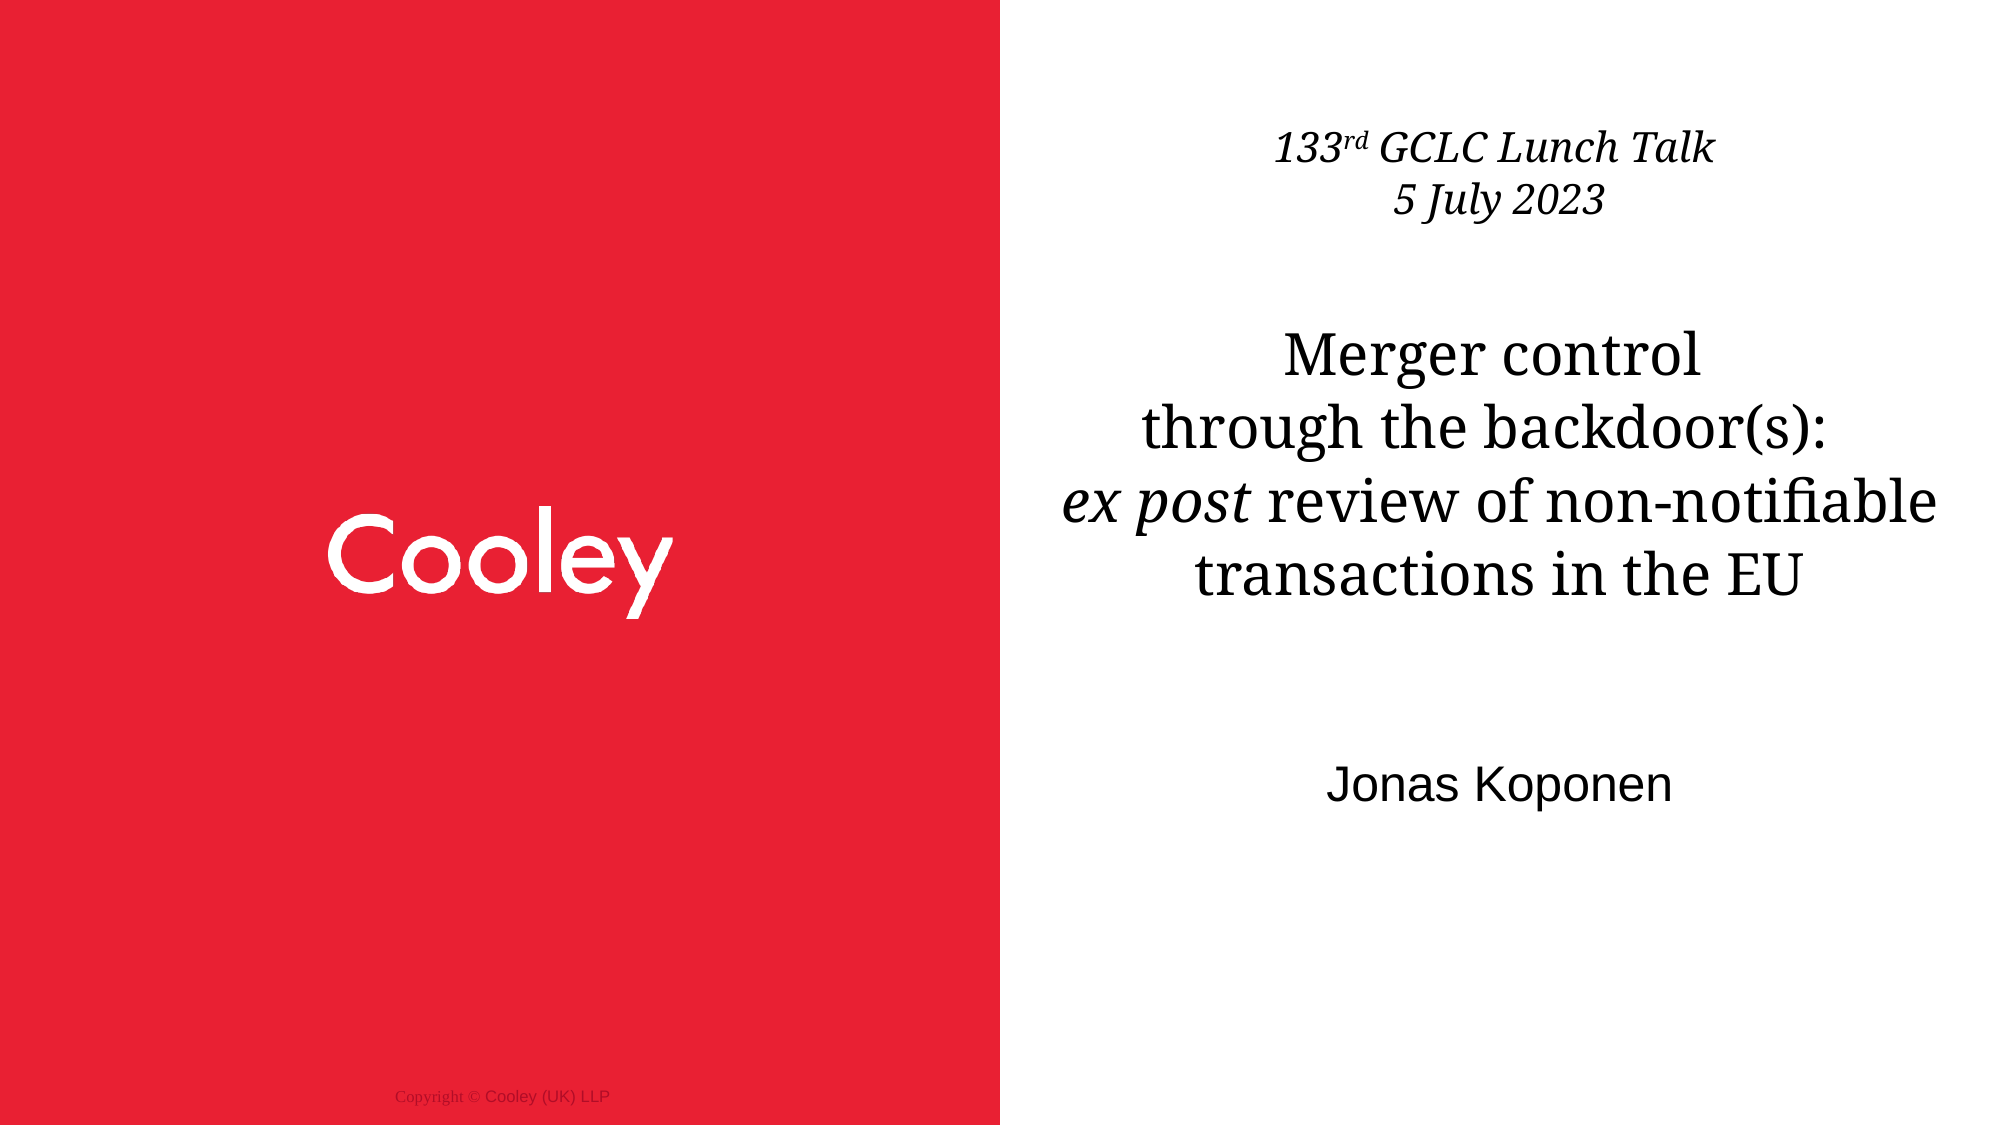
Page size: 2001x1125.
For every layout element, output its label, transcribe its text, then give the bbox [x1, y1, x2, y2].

title 133rd GCLC Lunch Talk 5 July 2023 Merger control through the backdoor(s): ex post review of non-notifiable transactions in the EU [1054, 180, 1946, 608]
list Jonas Koponen [1055, 669, 1945, 953]
